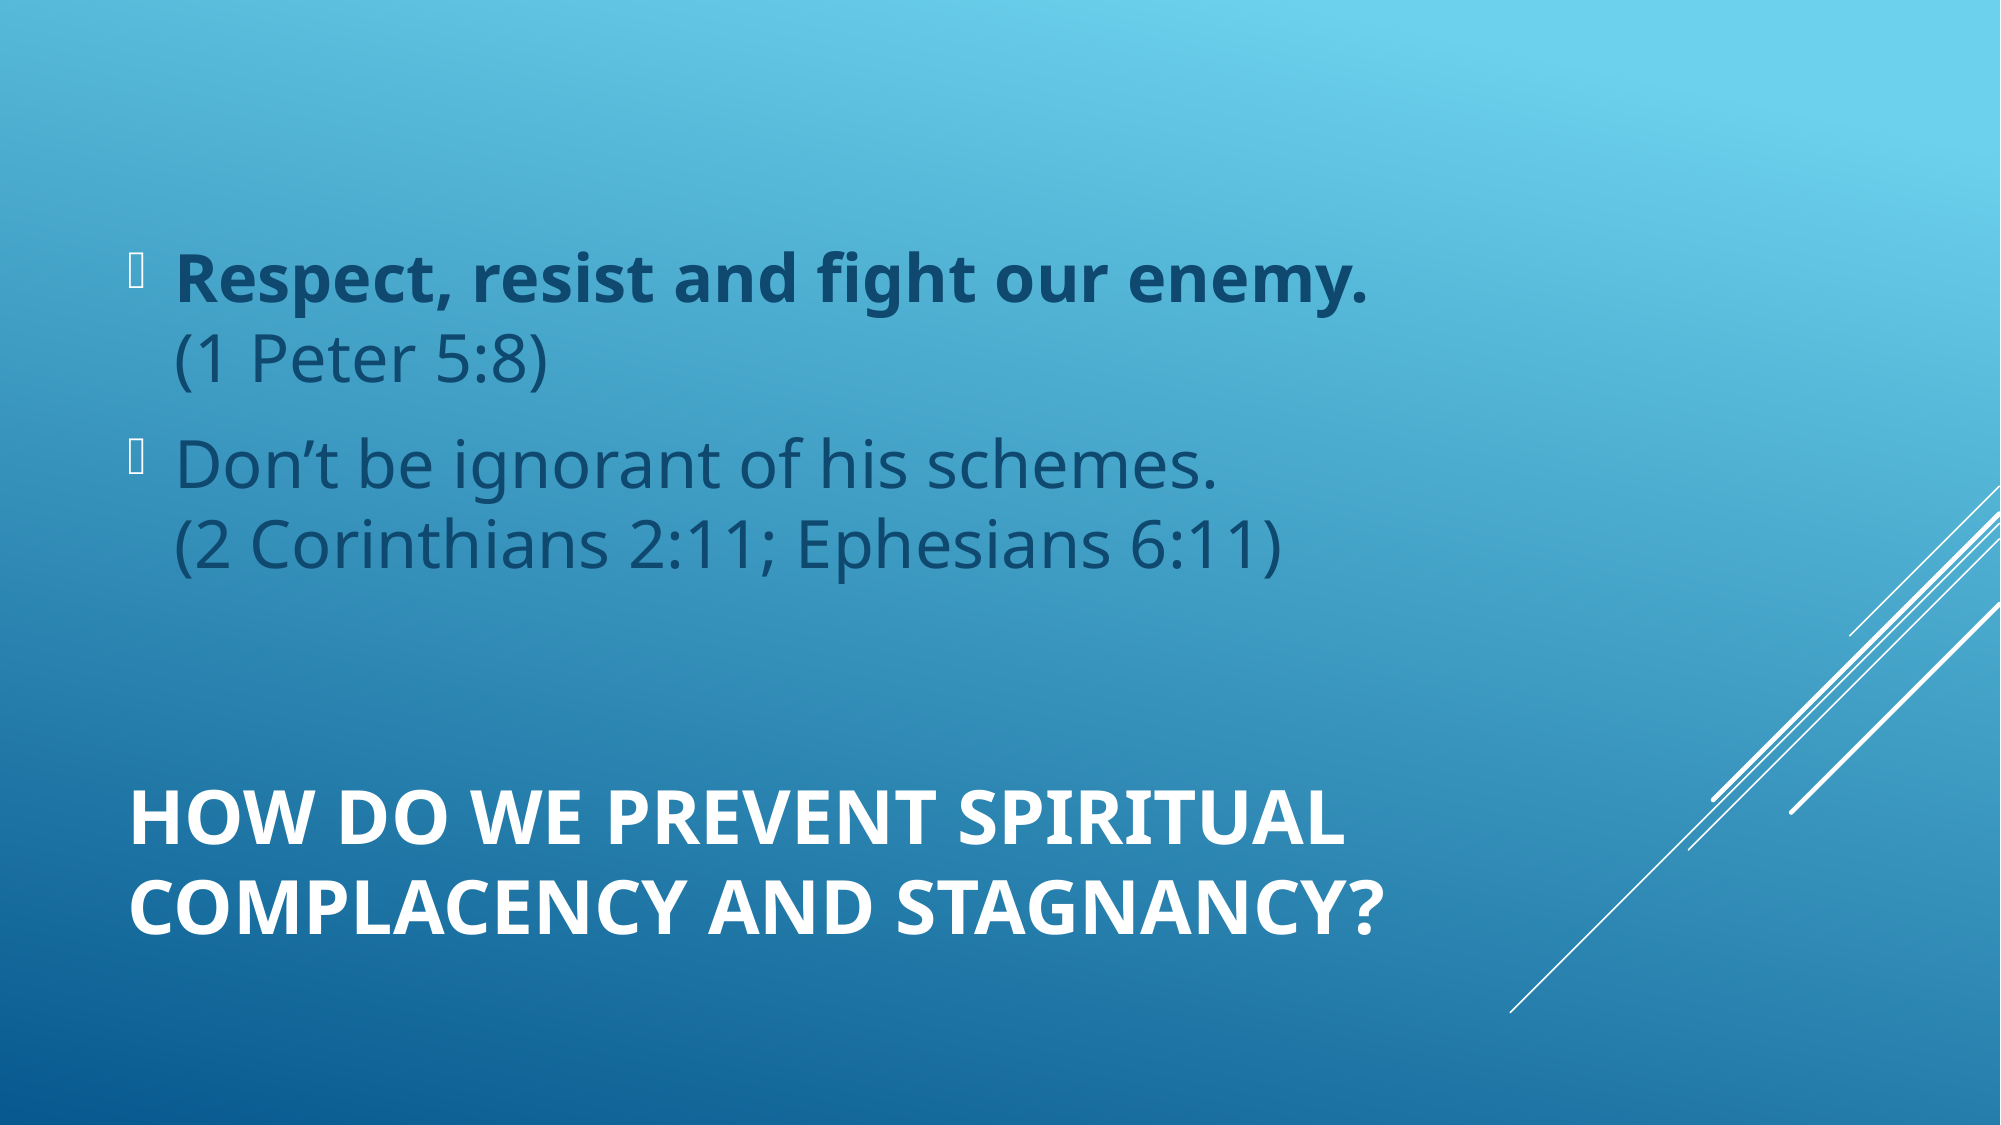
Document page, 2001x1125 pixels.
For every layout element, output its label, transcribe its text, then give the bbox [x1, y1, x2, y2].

list Respect, resist and fight our enemy. (1 Peter 5:8) Don’t be ignorant of his schemes. (2 Corinthians 2:11; Ephesians 6:11) [112, 112, 1513, 706]
title How do we prevent Spiritual complacency and stagnancy? [112, 736, 1513, 984]
